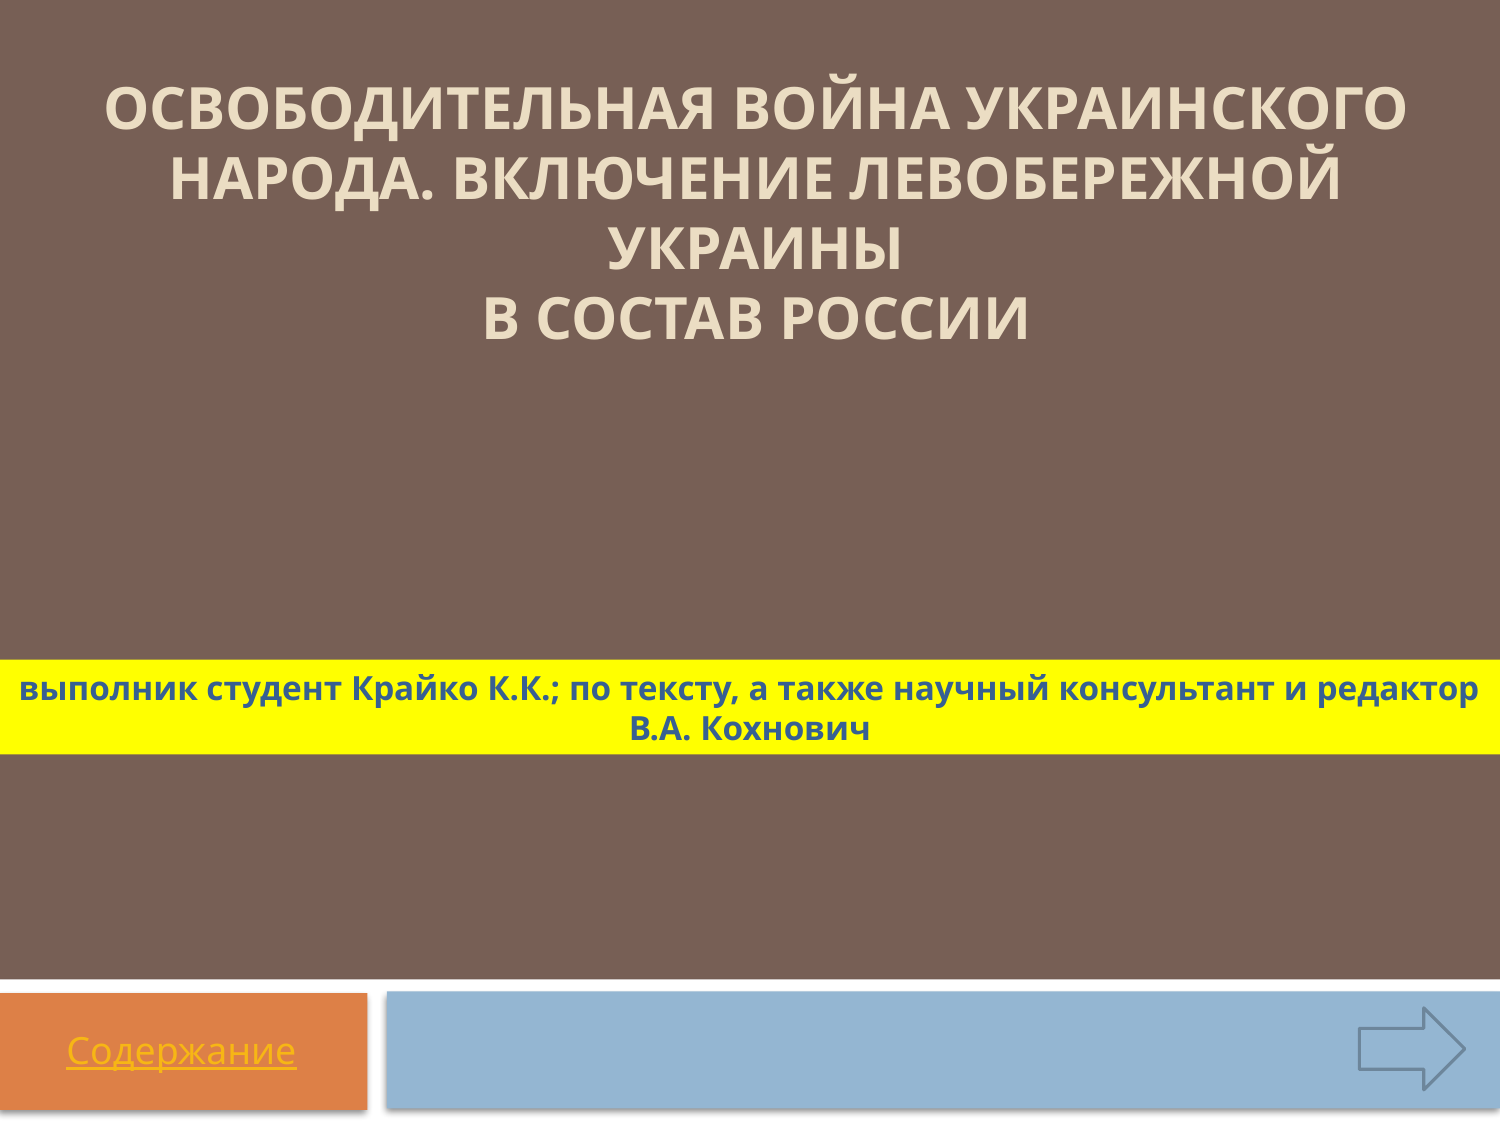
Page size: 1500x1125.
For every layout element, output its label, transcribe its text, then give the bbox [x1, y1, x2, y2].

text_box Содержание [0, 1019, 364, 1086]
text_box [1357, 1006, 1466, 1092]
text_box выполник студент Крайко К.К.; по тексту, а также научный консультант и редактор В.А. Кохнович [0, 659, 1500, 755]
title Освободительная война украинского народа. Включение Левобережной Украины в состав России [75, 35, 1438, 469]
